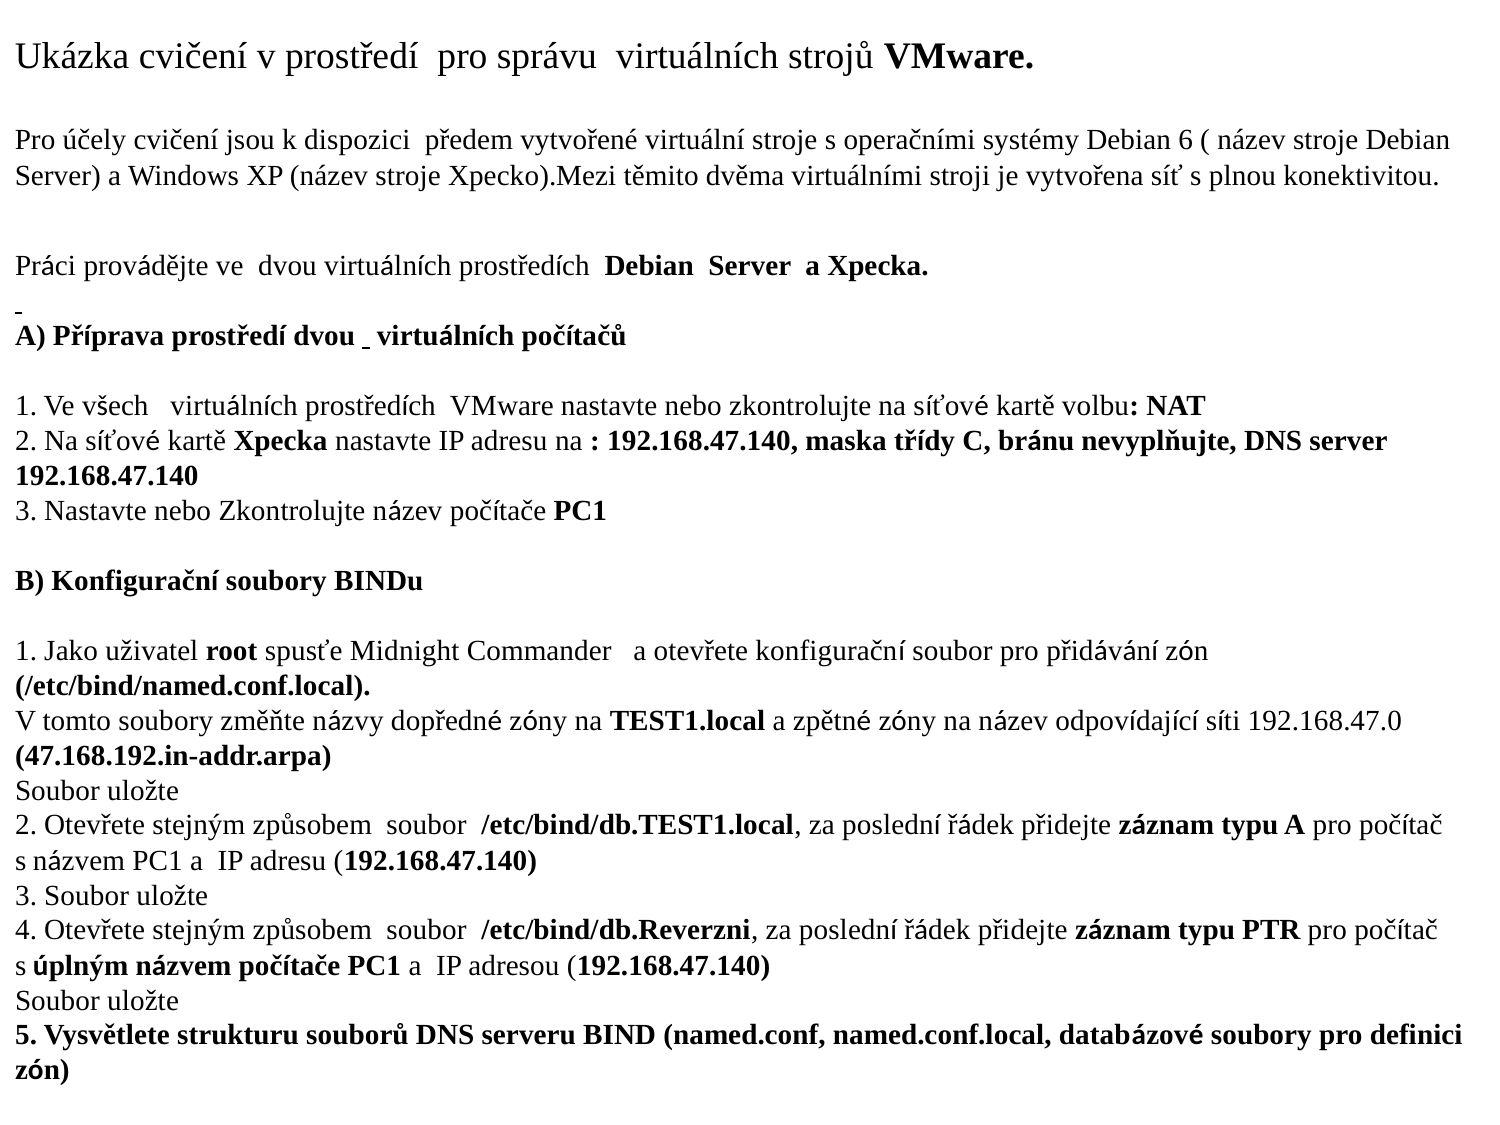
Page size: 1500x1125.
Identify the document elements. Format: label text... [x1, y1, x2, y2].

text_box Ukázka cvičení v prostředí pro správu virtuálních strojů VMware. Pro účely cvičení jsou k dispozici předem vytvořené virtuální stroje s operačními systémy Debian 6 ( název stroje Debian Server) a Windows XP (název stroje Xpecko).Mezi těmito dvěma virtuálními stroji je vytvořena síť s plnou konektivitou. [0, 23, 1500, 199]
text_box Práci provádějte ve dvou virtuálních prostředích Debian Server a Xpecka. A) Příprava prostředí dvou virtuálních počítačů 1. Ve všech virtuálních prostředích VMware nastavte nebo zkontrolujte na síťové kartě volbu: NAT 2. Na síťové kartě Xpecka nastavte IP adresu na : 192.168.47.140, maska třídy C, bránu nevyplňujte, DNS server 192.168.47.140 3. Nastavte nebo Zkontrolujte název počítače PC1 B) Konfigurační soubory BINDu 1. Jako uživatel root spusťe Midnight Commander a otevřete konfigurační soubor pro přidávání zón (/etc/bind/named.conf.local). V tomto soubory změňte názvy dopředné zóny na TEST1.local a zpětné zóny na název odpovídající síti 192.168.47.0 (47.168.192.in-addr.arpa) Soubor uložte 2. Otevřete stejným způsobem soubor /etc/bind/db.TEST1.local, za poslední řádek přidejte záznam typu A pro počítač s názvem PC1 a IP adresu (192.168.47.140) 3. Soubor uložte 4. Otevřete stejným způsobem soubor /etc/bind/db.Reverzni, za poslední řádek přidejte záznam typu PTR pro počítač s úplným názvem počítače PC1 a IP adresou (192.168.47.140) Soubor uložte 5. Vysvětlete strukturu souborů DNS serveru BIND (named.conf, named.conf.local, databázové soubory pro definici zón) [0, 239, 1500, 1093]
